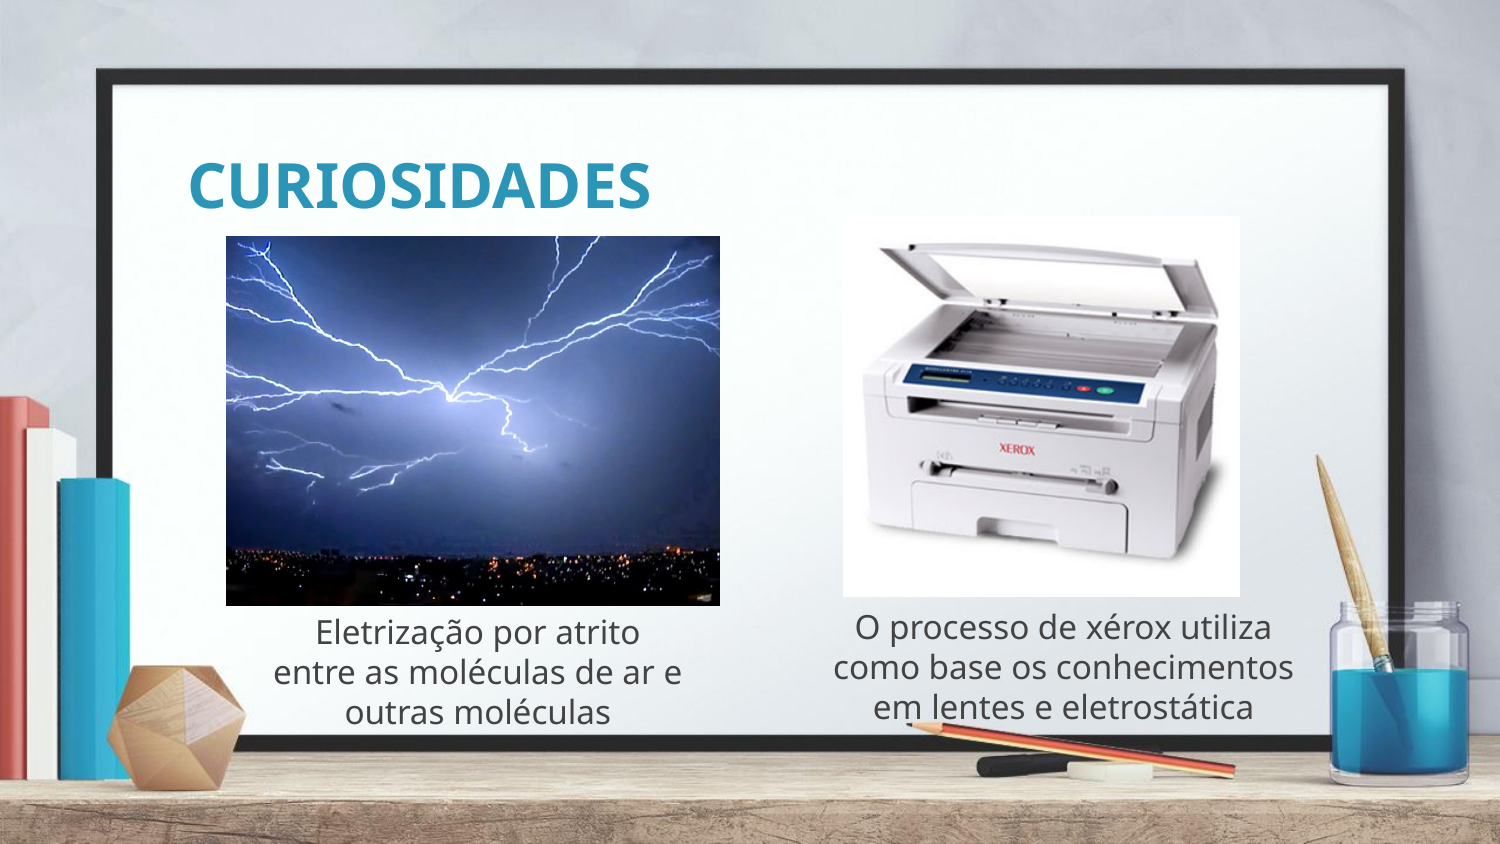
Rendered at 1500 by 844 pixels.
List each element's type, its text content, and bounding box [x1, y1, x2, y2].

text_box O processo de xérox utiliza como base os conhecimentos em lentes e eletrostática [804, 591, 1324, 761]
text_box Eletrização por atrito entre as moléculas de ar e outras moléculas [255, 614, 701, 700]
title CURIOSIDADES [172, 130, 1324, 254]
picture [0, 0, 1500, 844]
